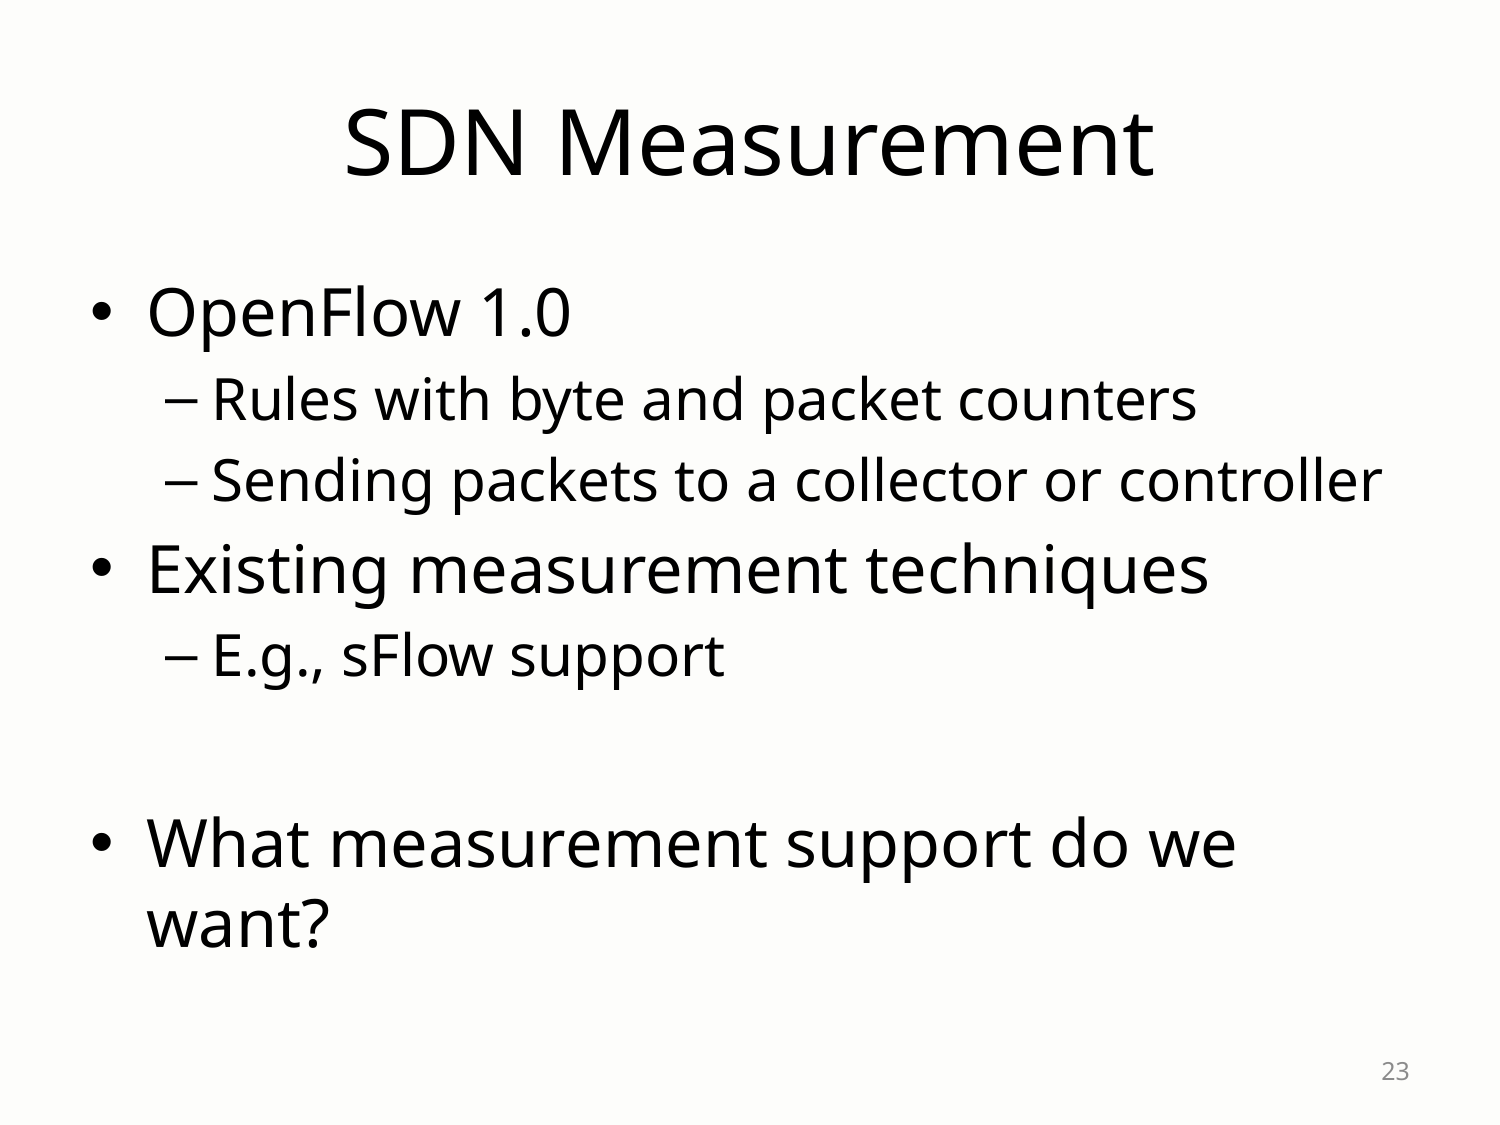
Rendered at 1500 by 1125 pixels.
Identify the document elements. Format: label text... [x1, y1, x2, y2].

slide_number 23 [1074, 1042, 1425, 1103]
title SDN Measurement [75, 45, 1425, 233]
list OpenFlow 1.0 Rules with byte and packet counters Sending packets to a collector or controller Existing measurement techniques E.g., sFlow support What measurement support do we want? [75, 262, 1425, 1005]
